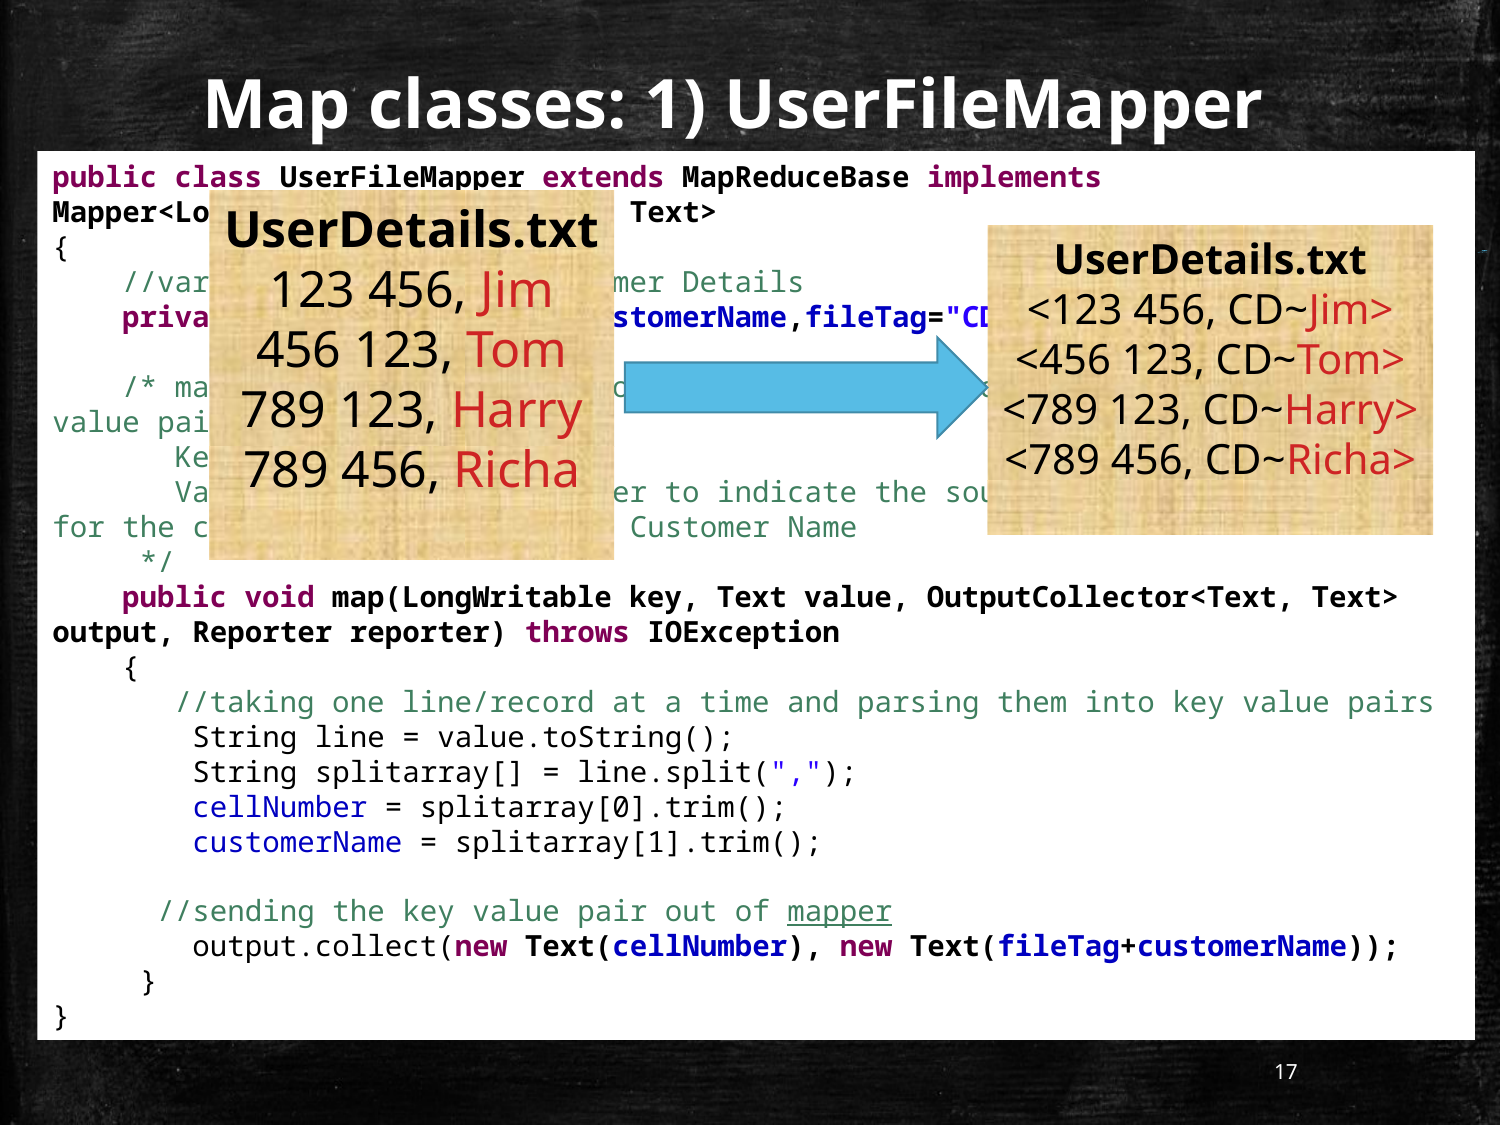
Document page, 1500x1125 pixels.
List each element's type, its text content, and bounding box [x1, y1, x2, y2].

text_box public class UserFileMapper extends MapReduceBase implements Mapper<LongWritable, Text, Text, Text> { //variables to process Consumer Details private String cellNumber,customerName,fileTag="CD~"; /* map method that process ConsumerDetails.txt and frames the initial key value pairs Key(Text) – mobile number Value(Text) – An identifier to indicate the source of input(using ‘CD’ for the customer details file) + Customer Name */ public void map(LongWritable key, Text value, OutputCollector<Text, Text> output, Reporter reporter) throws IOException { //taking one line/record at a time and parsing them into key value pairs String line = value.toString(); String splitarray[] = line.split(","); cellNumber = splitarray[0].trim(); customerName = splitarray[1].trim(); //sending the key value pair out of mapper output.collect(new Text(cellNumber), new Text(fileTag+customerName)); } } [37, 151, 1475, 1040]
text_box UserDetails.txt 123 456, Jim 456 123, Tom 789 123, Harry 789 456, Richa [209, 190, 615, 560]
text_box [623, 335, 989, 440]
text_box UserDetails.txt <123 456, CD~Jim> <456 123, CD~Tom> <789 123, CD~Harry> <789 456, CD~Richa> [987, 224, 1434, 535]
slide_number 17 [1172, 1050, 1313, 1096]
title Map classes: 1) UserFileMapper [187, 45, 1313, 151]
